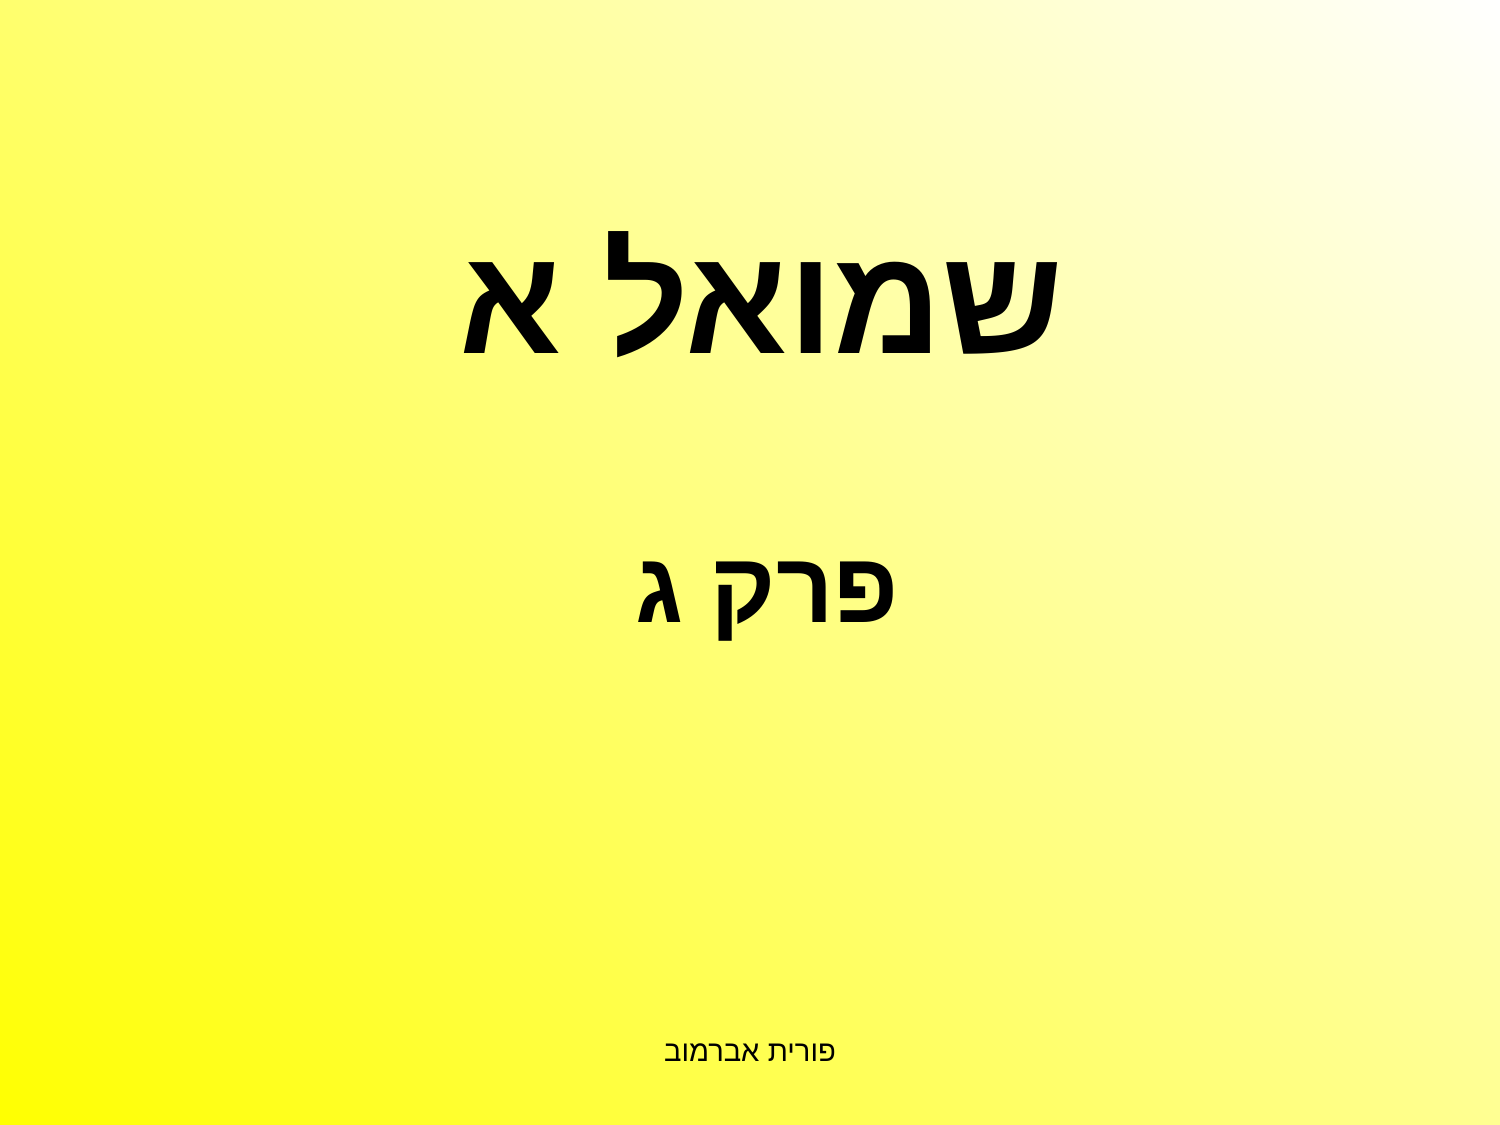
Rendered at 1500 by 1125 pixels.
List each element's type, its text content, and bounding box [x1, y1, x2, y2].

subtitle פרק ג [241, 515, 1293, 804]
footer פורית אברמוב [512, 1024, 988, 1103]
title שמואל א [123, 172, 1400, 415]
